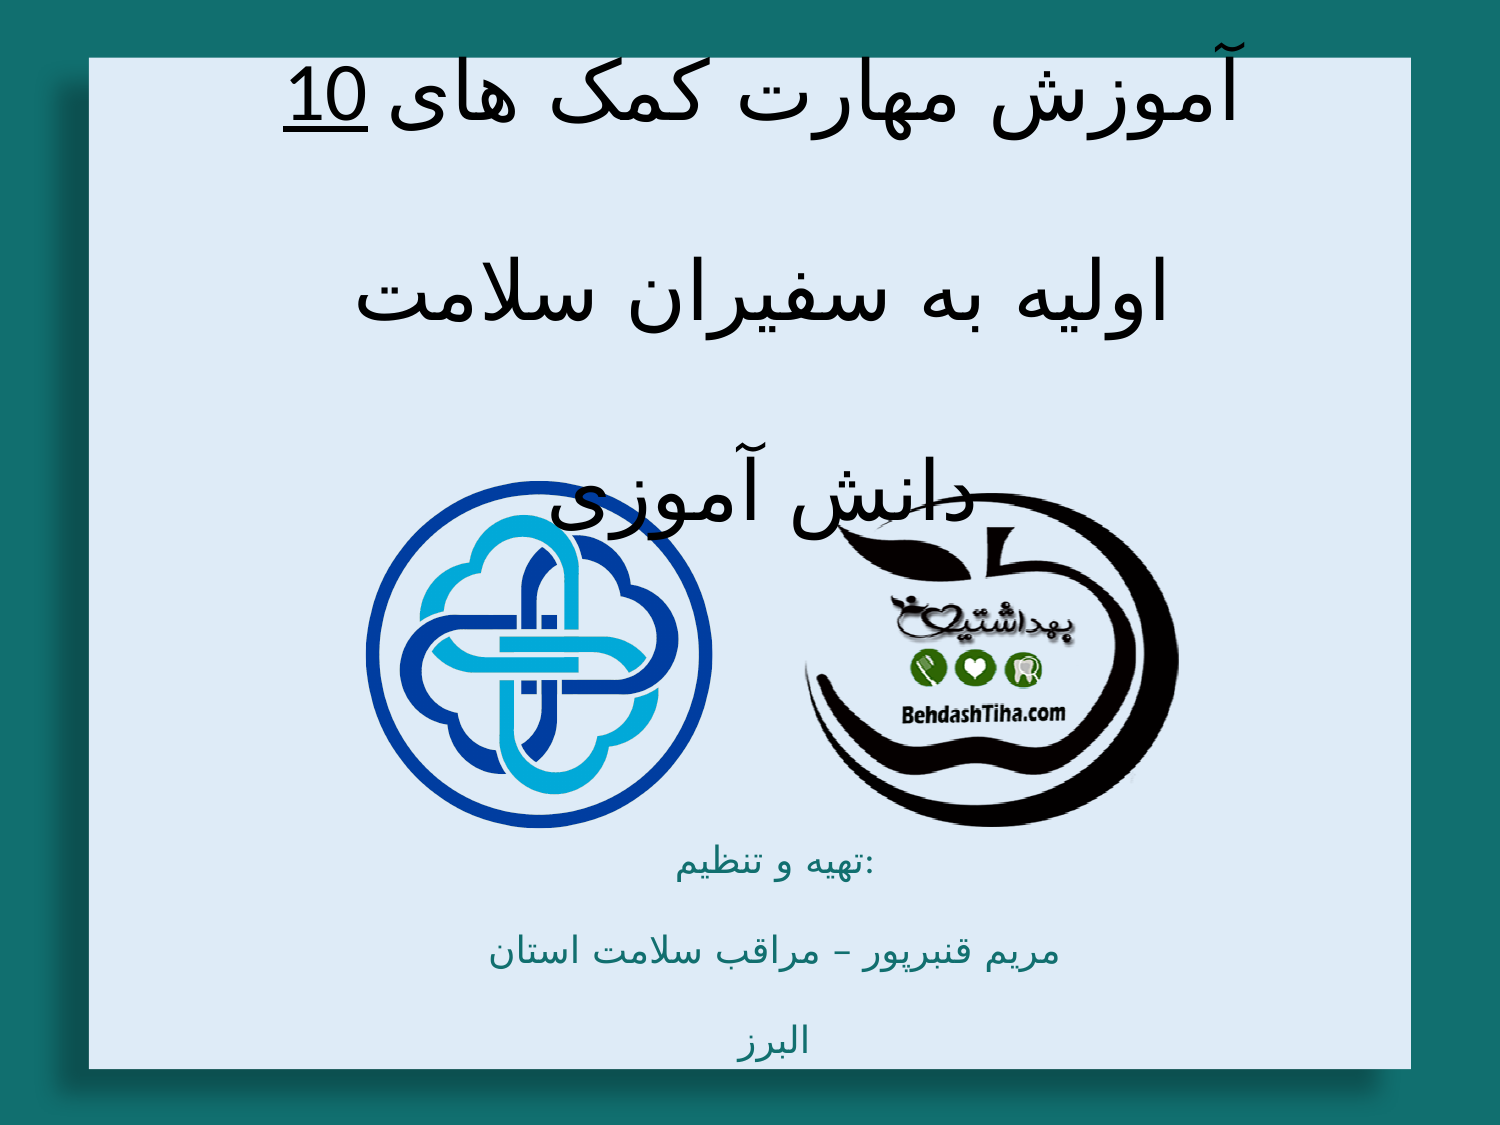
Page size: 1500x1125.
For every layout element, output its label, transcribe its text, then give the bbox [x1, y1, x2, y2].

picture [328, 443, 750, 866]
picture [799, 469, 1180, 840]
text_box تهیه و تنظیم: مریم قنبرپور – مراقب سلامت استان البرز [465, 783, 1085, 1114]
text_box 10 آموزش مهارت کمک های اولیه به سفیران سلامت دانش آموزی [249, 155, 1276, 319]
text_box [88, 56, 1412, 1070]
